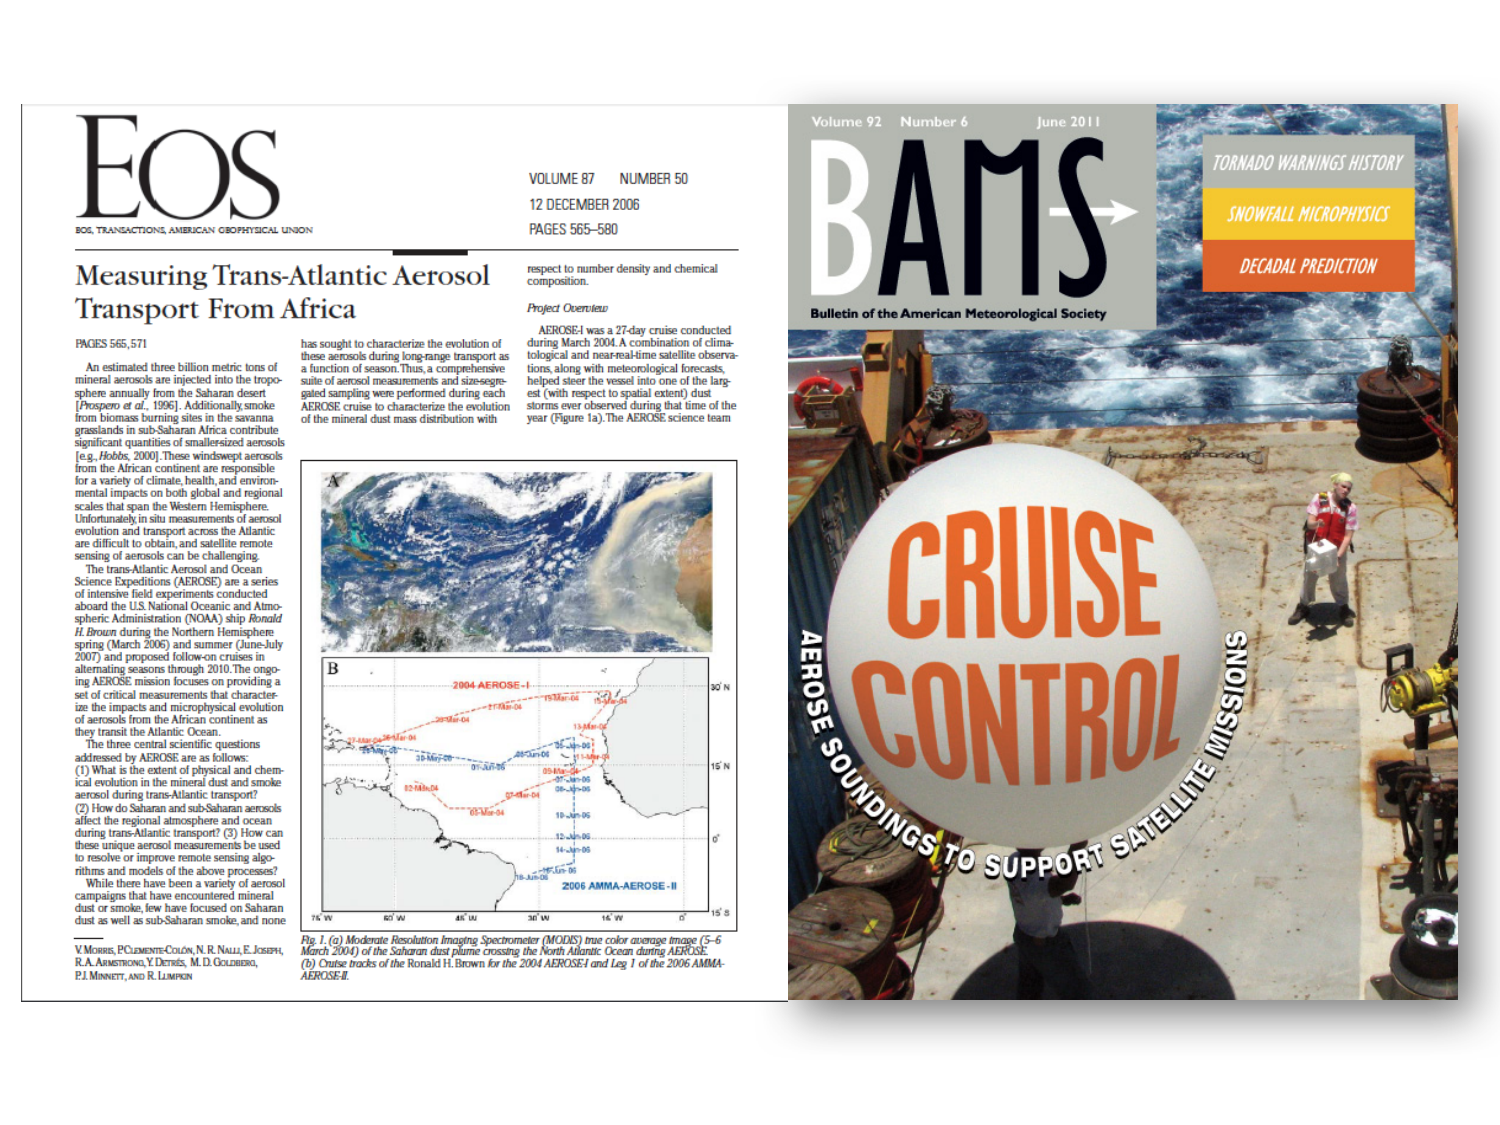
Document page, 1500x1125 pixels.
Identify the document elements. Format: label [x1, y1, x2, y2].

picture [20, 104, 788, 1002]
list [789, 104, 1500, 1001]
